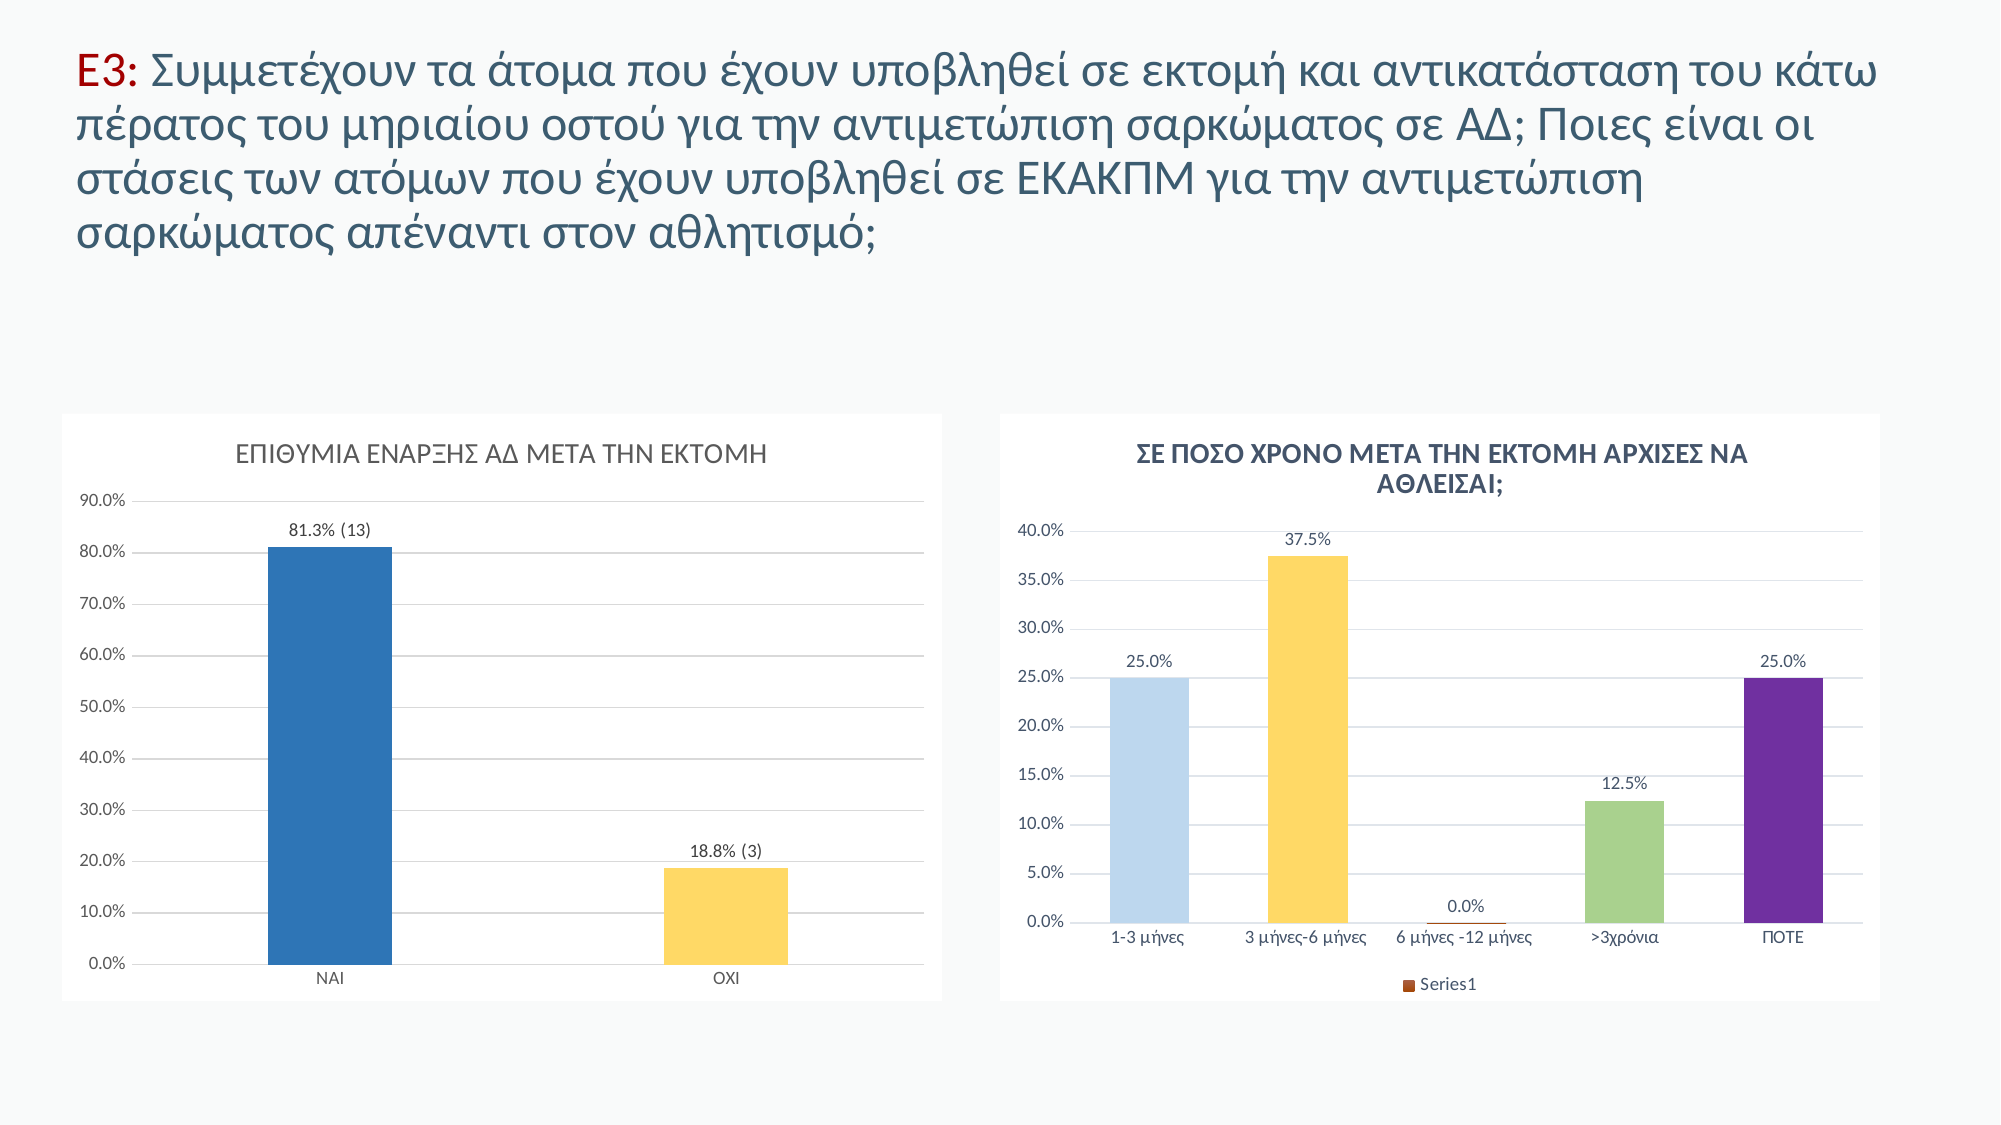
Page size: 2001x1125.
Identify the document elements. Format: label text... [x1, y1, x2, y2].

list E3: Συμμετέχουν τα άτομα που έχουν υποβληθεί σε εκτομή και αντικατάσταση του κάτω πέρατος του μηριαίου οστού για την αντιμετώπιση σαρκώματος σε ΑΔ; Ποιες είναι οι στάσεις των ατόμων που έχουν υποβληθεί σε ΕΚΑΚΠΜ για την αντιμετώπιση σαρκώματος απέναντι στον αθλητισμό; [61, 35, 1915, 371]
chart [61, 413, 942, 1002]
chart [999, 413, 1881, 1002]
